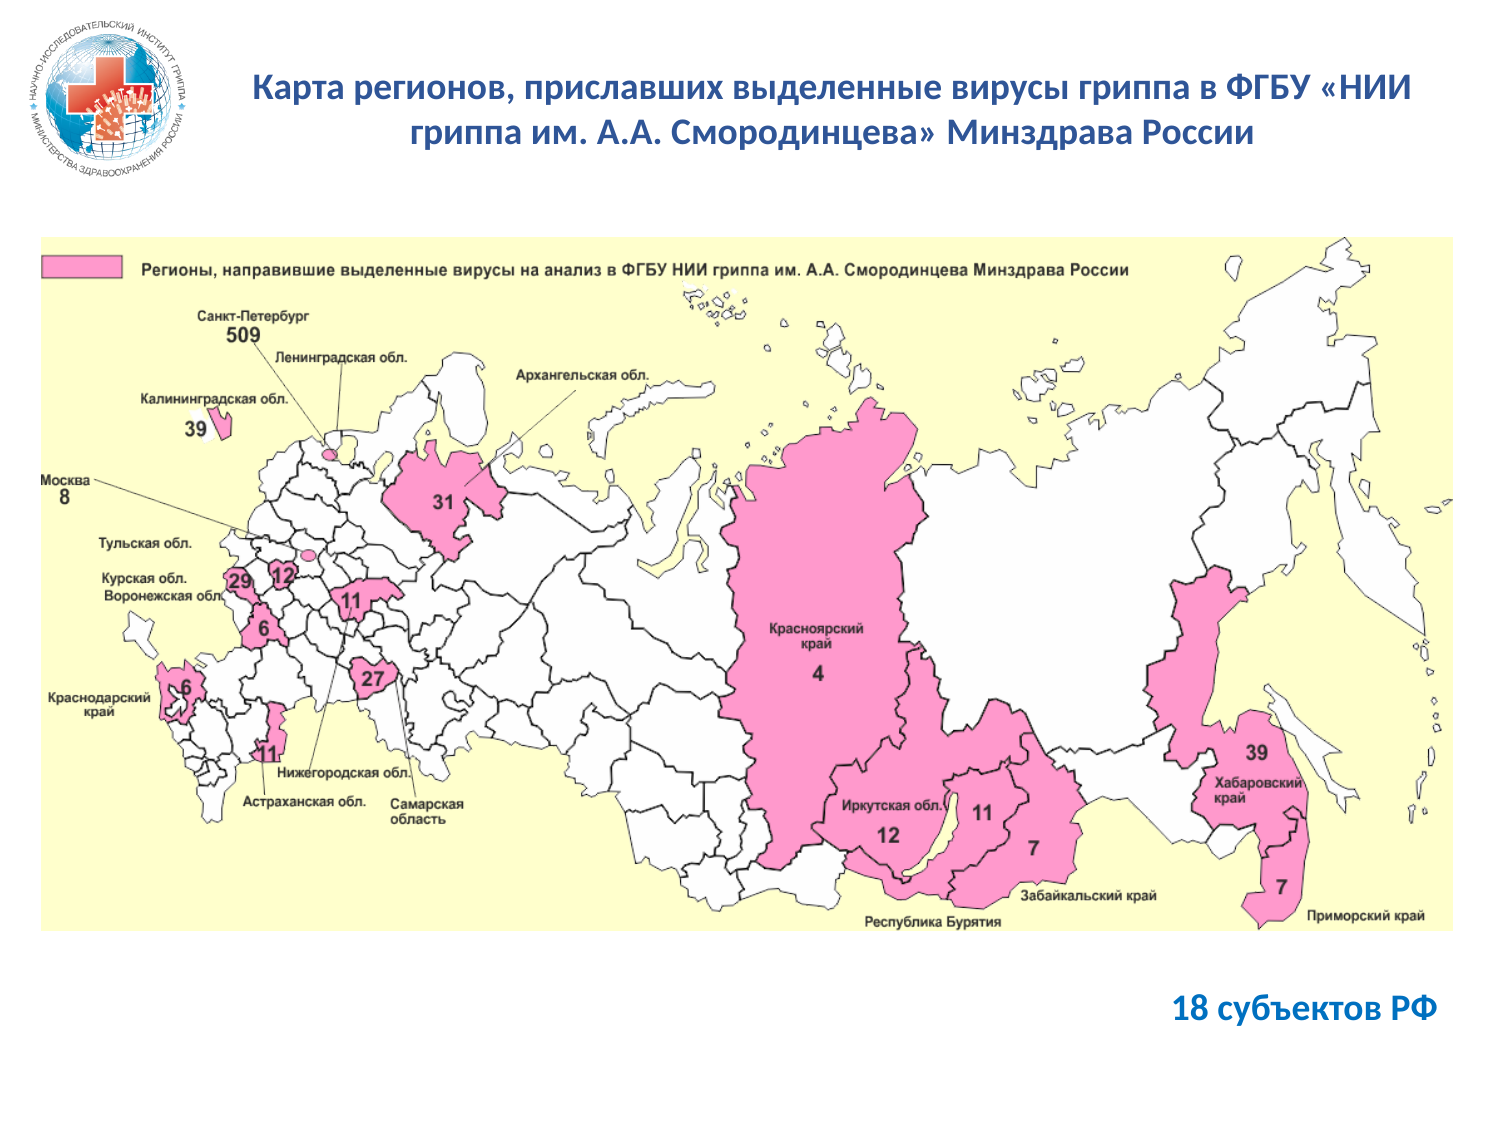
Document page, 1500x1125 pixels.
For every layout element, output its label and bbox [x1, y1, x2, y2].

text_box [29, 19, 1459, 1037]
